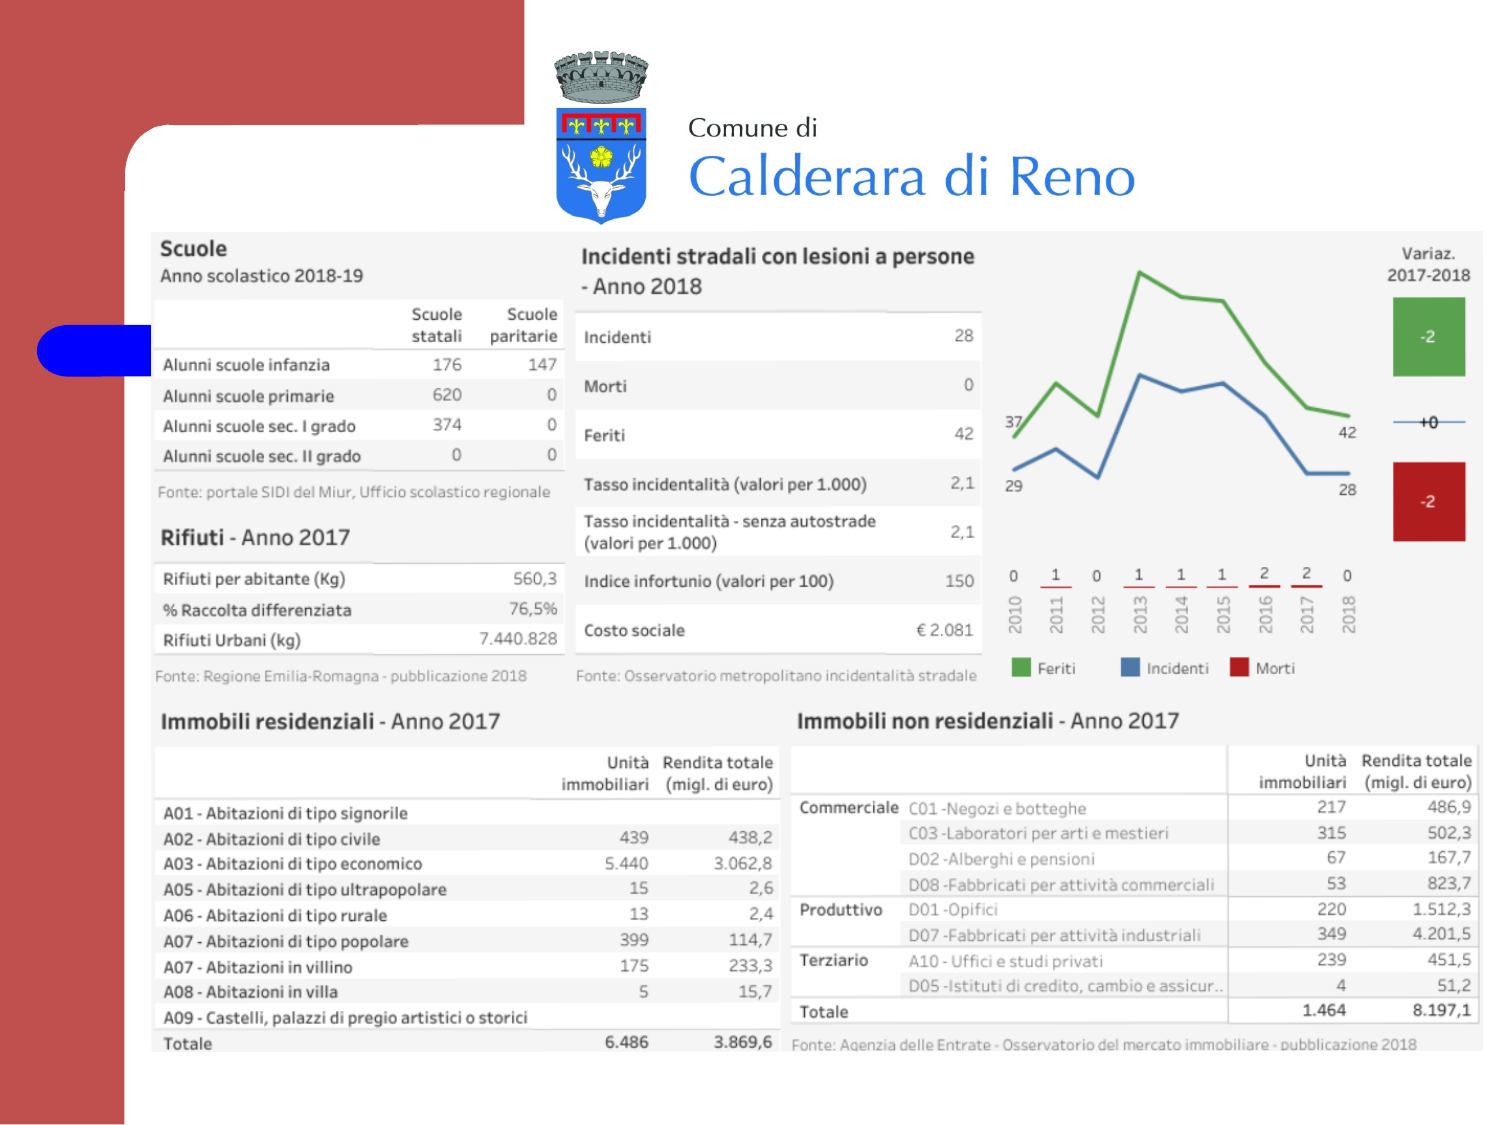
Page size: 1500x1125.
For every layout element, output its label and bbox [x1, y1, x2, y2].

picture [150, 46, 1483, 1052]
